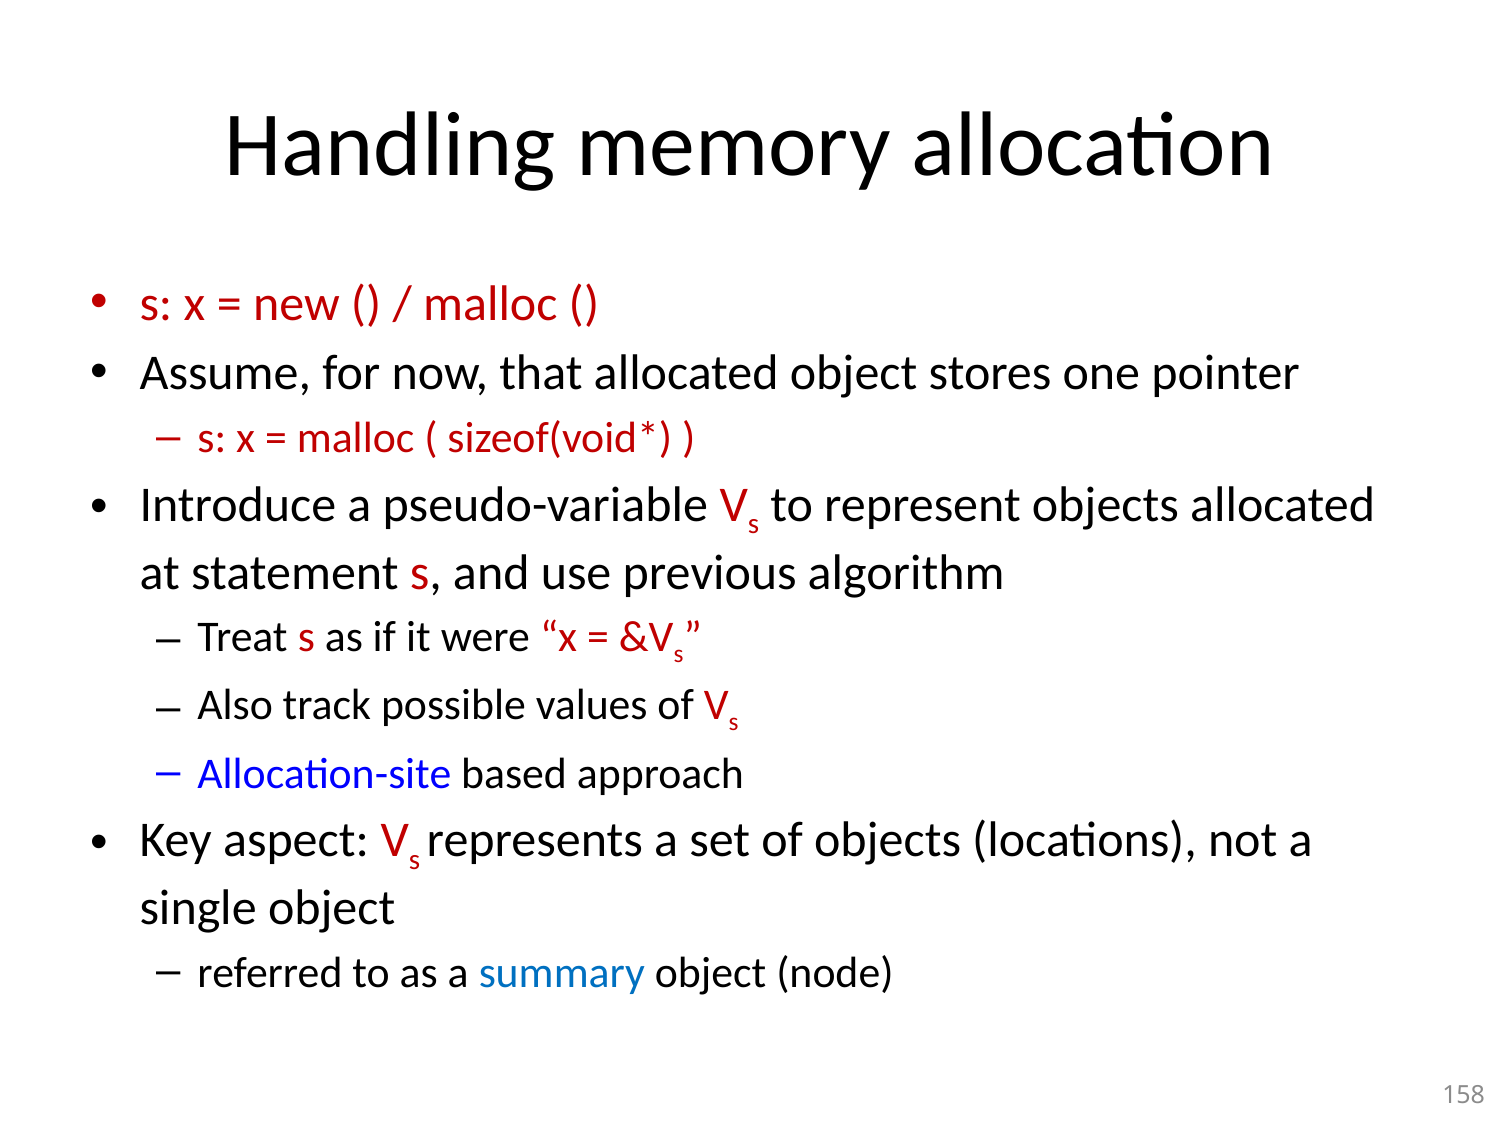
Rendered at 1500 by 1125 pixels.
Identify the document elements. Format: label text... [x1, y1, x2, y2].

title Handling memory allocation [75, 45, 1425, 233]
list s: x = new () / malloc () Assume, for now, that allocated object stores one pointer s: x = malloc ( sizeof(void*) ) Introduce a pseudo-variable Vs to represent objects allocated at statement s, and use previous algorithm Treat s as if it were “x = &Vs” Also track possible values of Vs Allocation-site based approach Key aspect: Vs represents a set of objects (locations), not a single object referred to as a summary object (node) [75, 262, 1425, 1005]
slide_number 158 [1352, 1065, 1500, 1125]
